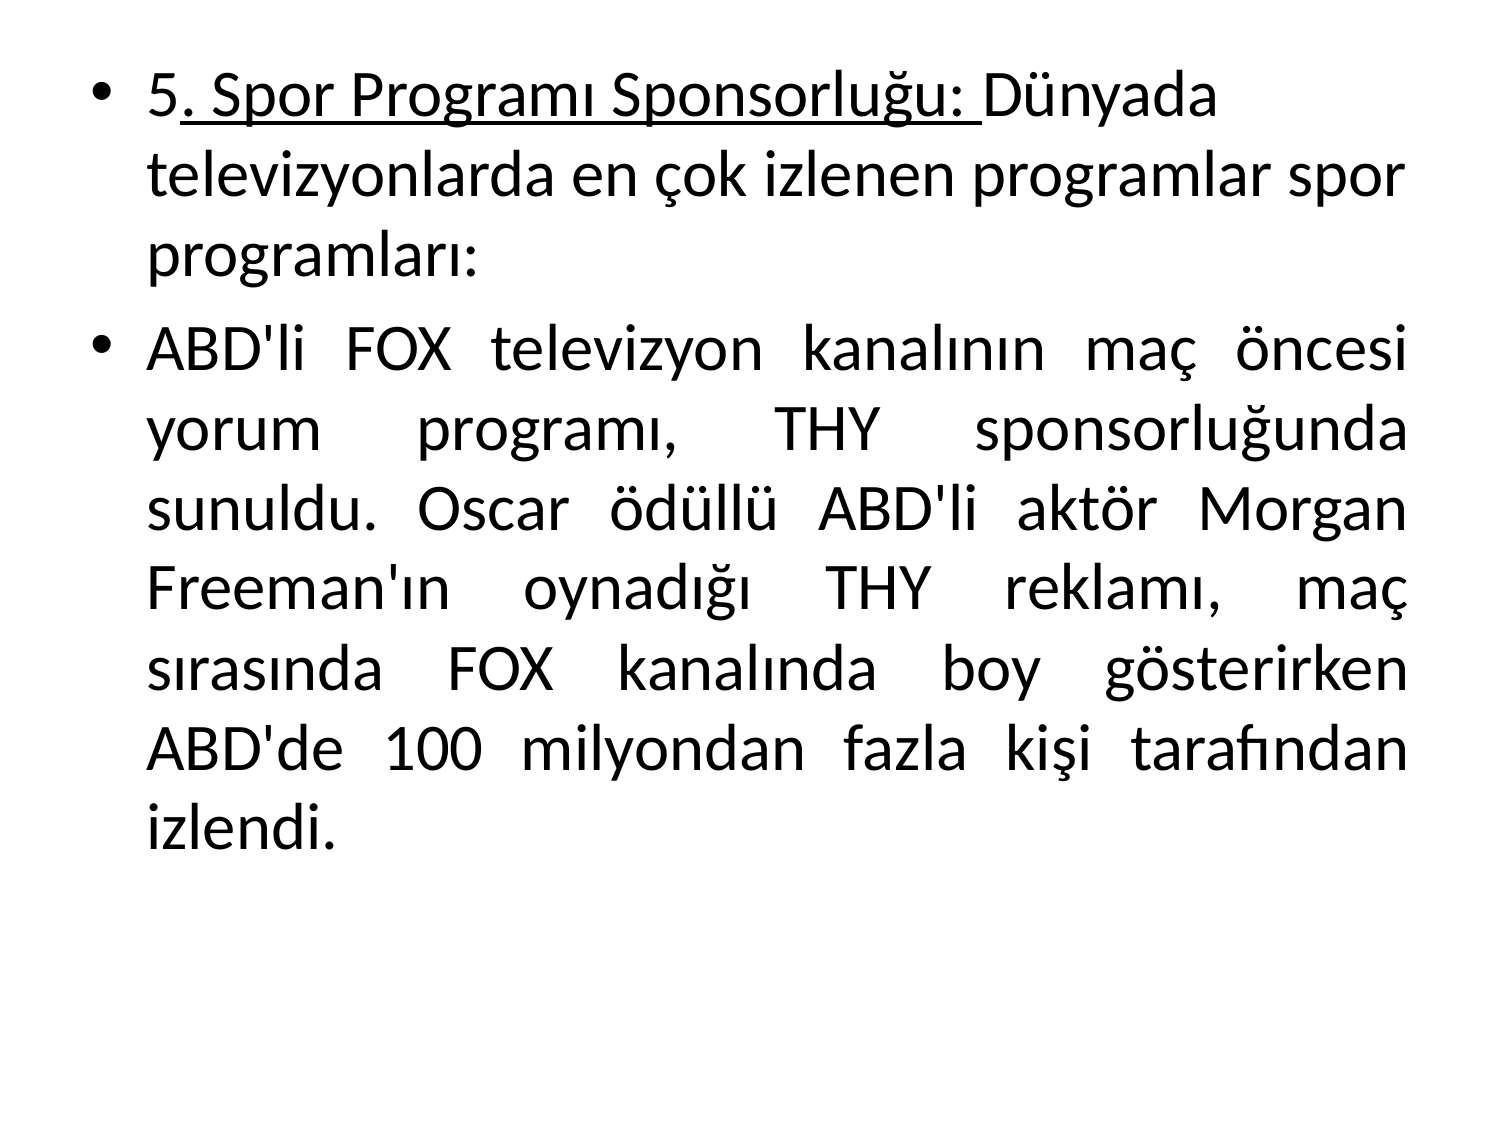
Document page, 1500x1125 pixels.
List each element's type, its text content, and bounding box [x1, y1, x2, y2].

list 5. Spor Programı Sponsorluğu: Dünyada televizyonlarda en çok izlenen programlar spor programları: ABD'li FOX televizyon kanalının maç öncesi yorum programı, THY sponsorluğunda sunuldu. Oscar ödüllü ABD'li aktör Morgan Freeman'ın oynadığı THY reklamı, maç sırasında FOX kanalında boy gösterirken ABD'de 100 milyondan fazla kişi tarafından izlendi. [75, 42, 1425, 1005]
